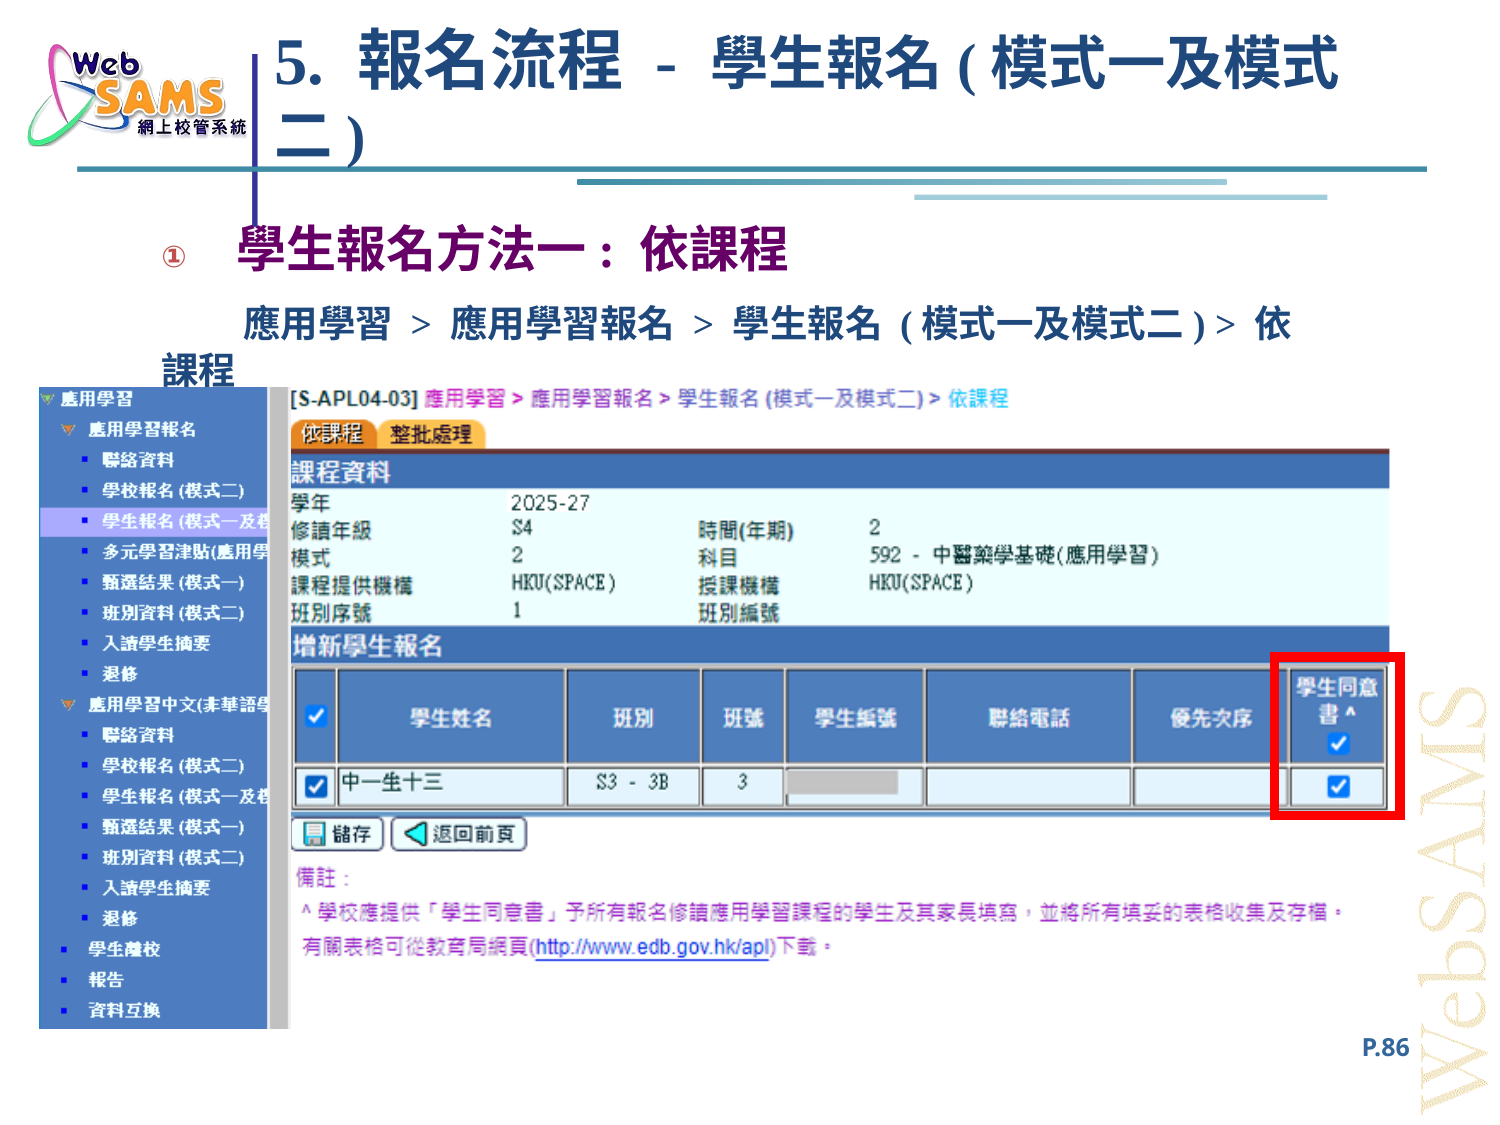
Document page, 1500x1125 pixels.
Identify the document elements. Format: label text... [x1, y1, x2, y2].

picture [39, 384, 1500, 1117]
picture [13, 29, 254, 155]
slide_number P.86 [1074, 1024, 1425, 1103]
text_box 學生報名方法一: 依課程 應用學習 > 應用學習報名 > 學生報名 (模式一及模式二) > 依課程 [146, 210, 1338, 385]
title 5. 報名流程 - 學生報名(模式一及模式二) [258, 50, 1435, 177]
